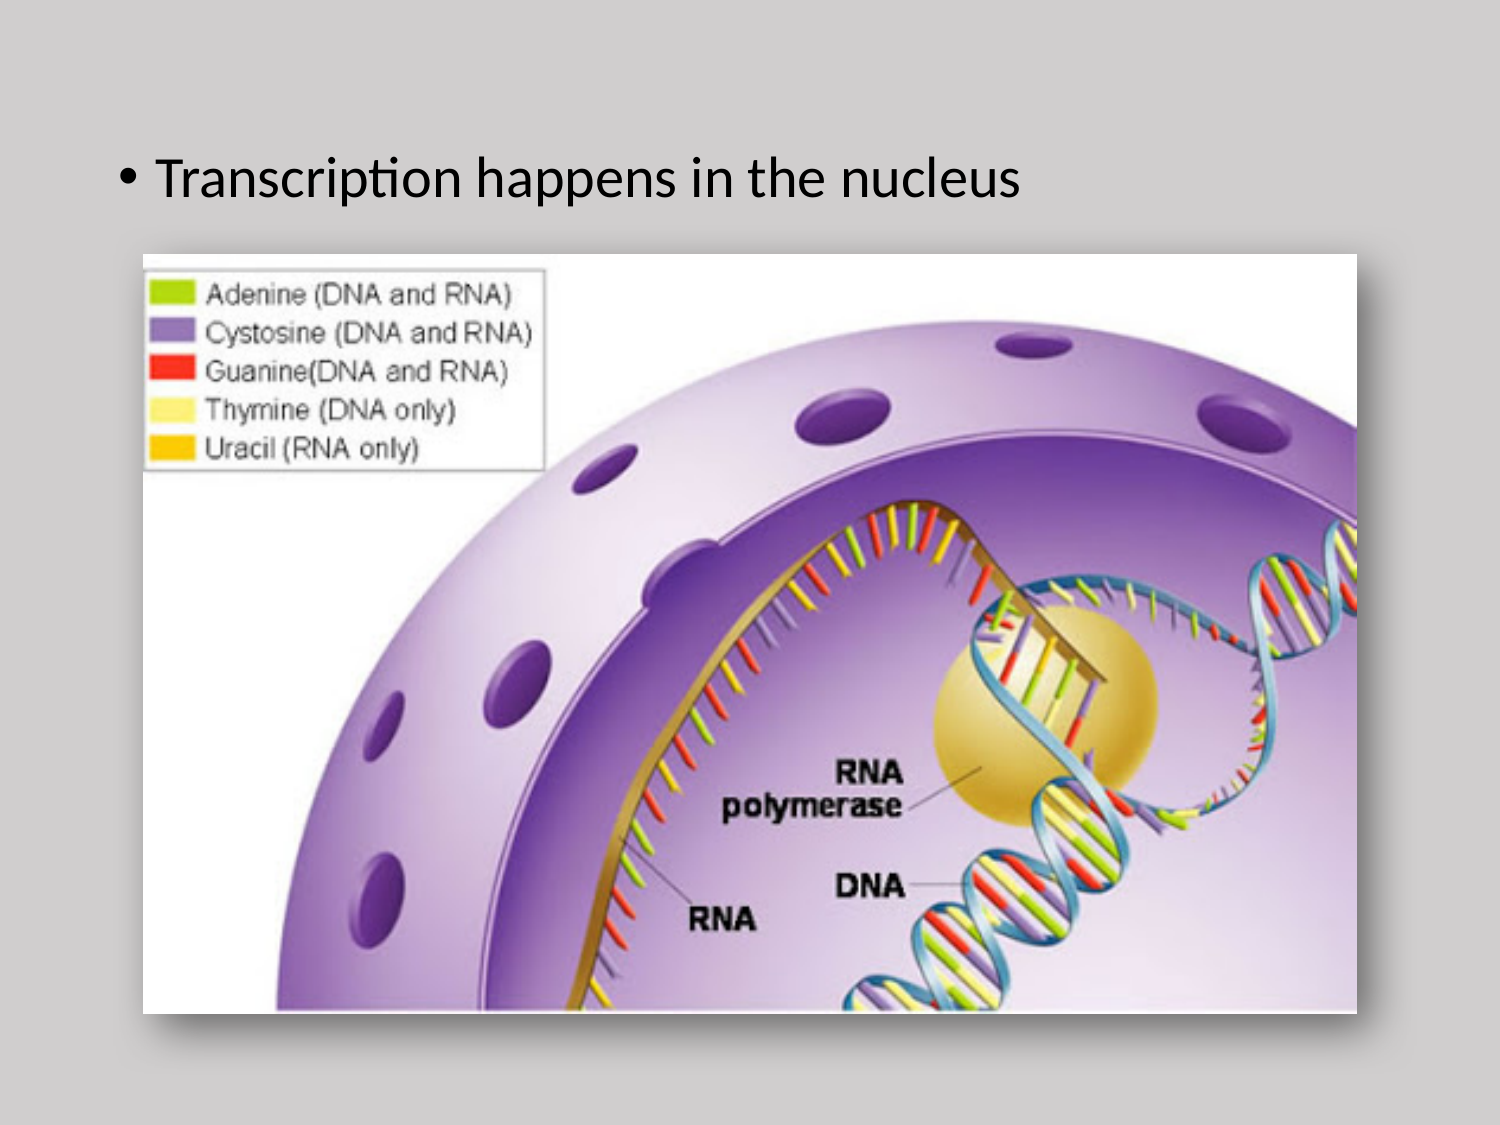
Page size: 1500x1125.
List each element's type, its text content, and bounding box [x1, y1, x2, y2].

picture [143, 254, 1357, 1014]
list Transcription happens in the nucleus [103, 139, 1397, 1014]
